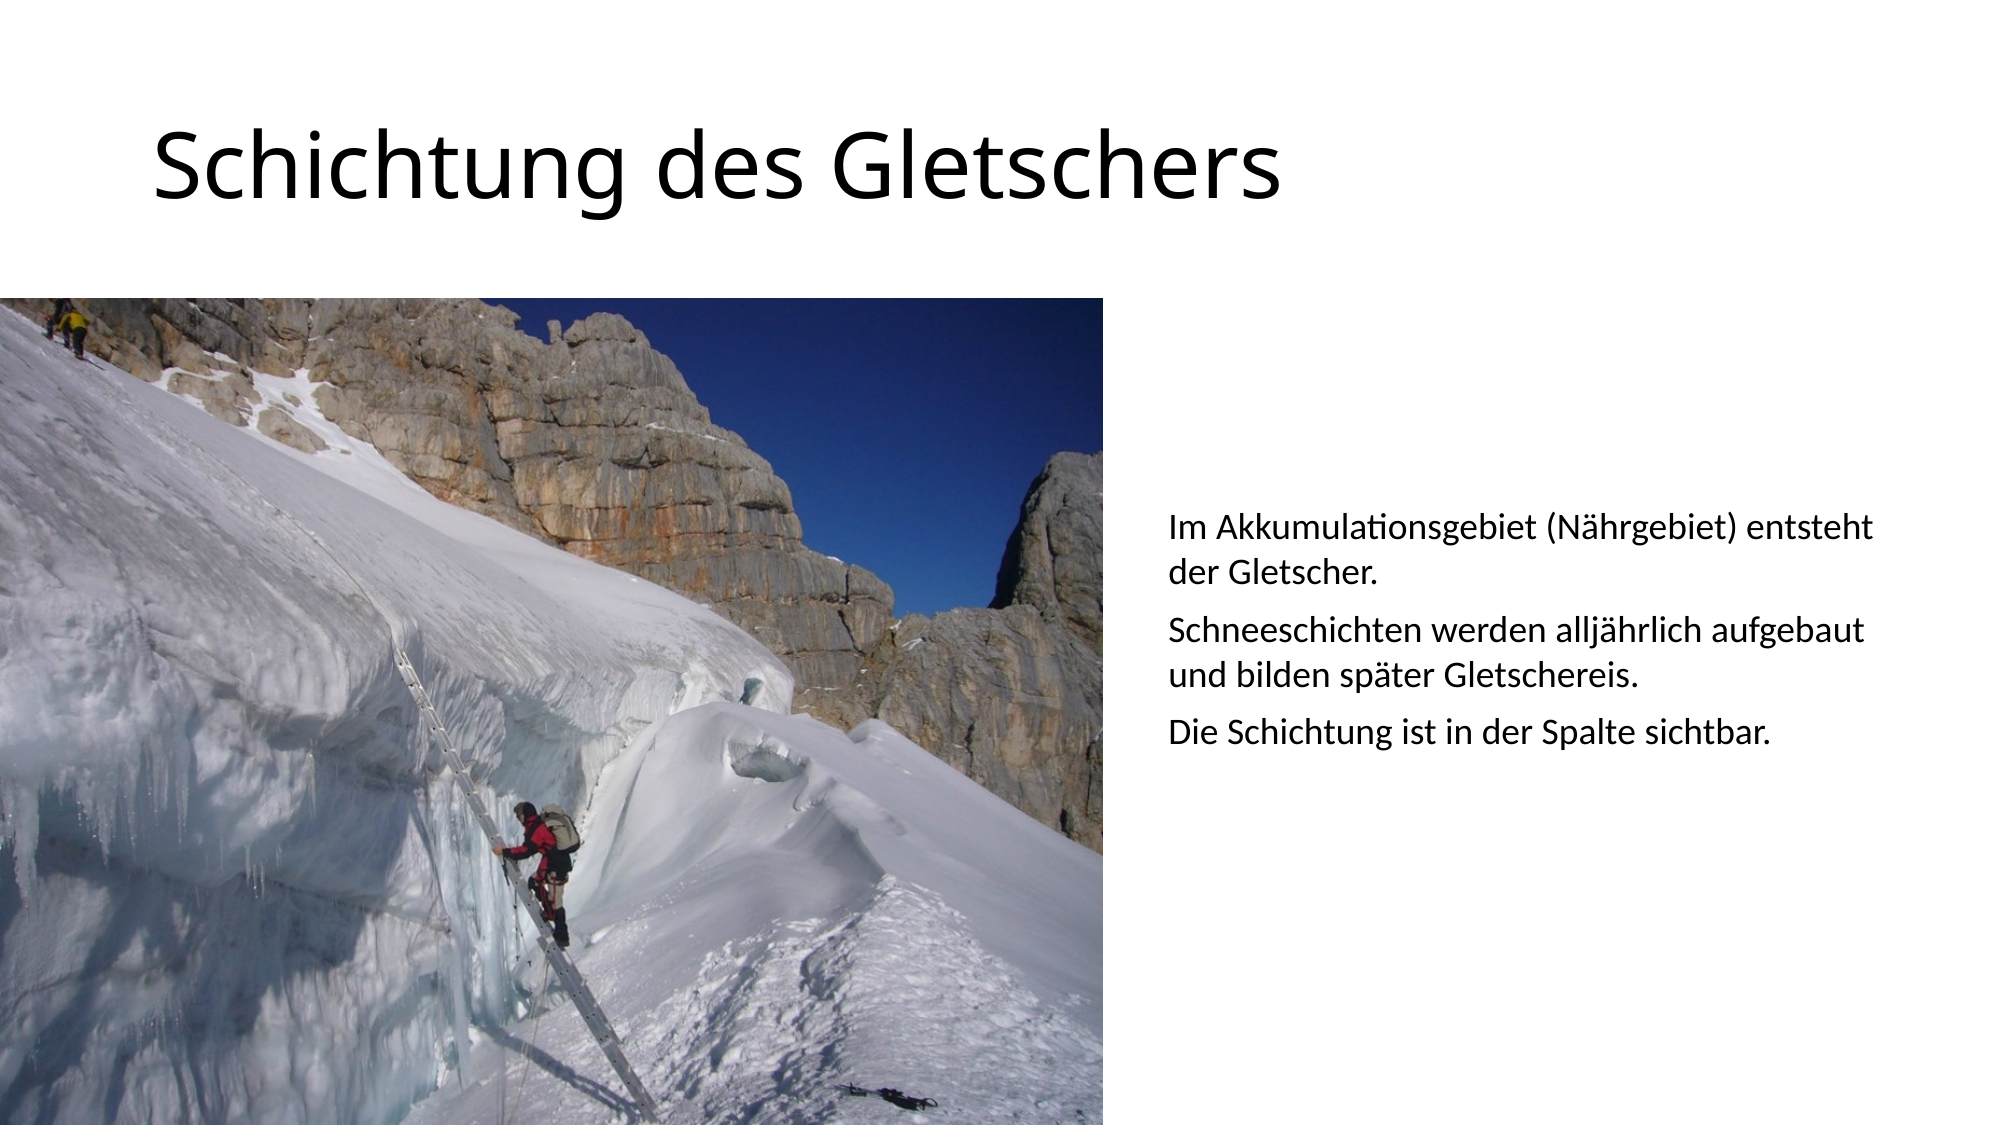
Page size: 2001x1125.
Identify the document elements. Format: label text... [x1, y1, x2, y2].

title Schichtung des Gletschers [137, 59, 1863, 278]
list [0, 298, 1103, 1125]
text_box Im Akkumulationsgebiet (Nährgebiet) entsteht der Gletscher. Schneeschichten werden alljährlich aufgebaut und bilden später Gletschereis. Die Schichtung ist in der Spalte sichtbar. [1153, 494, 1910, 760]
